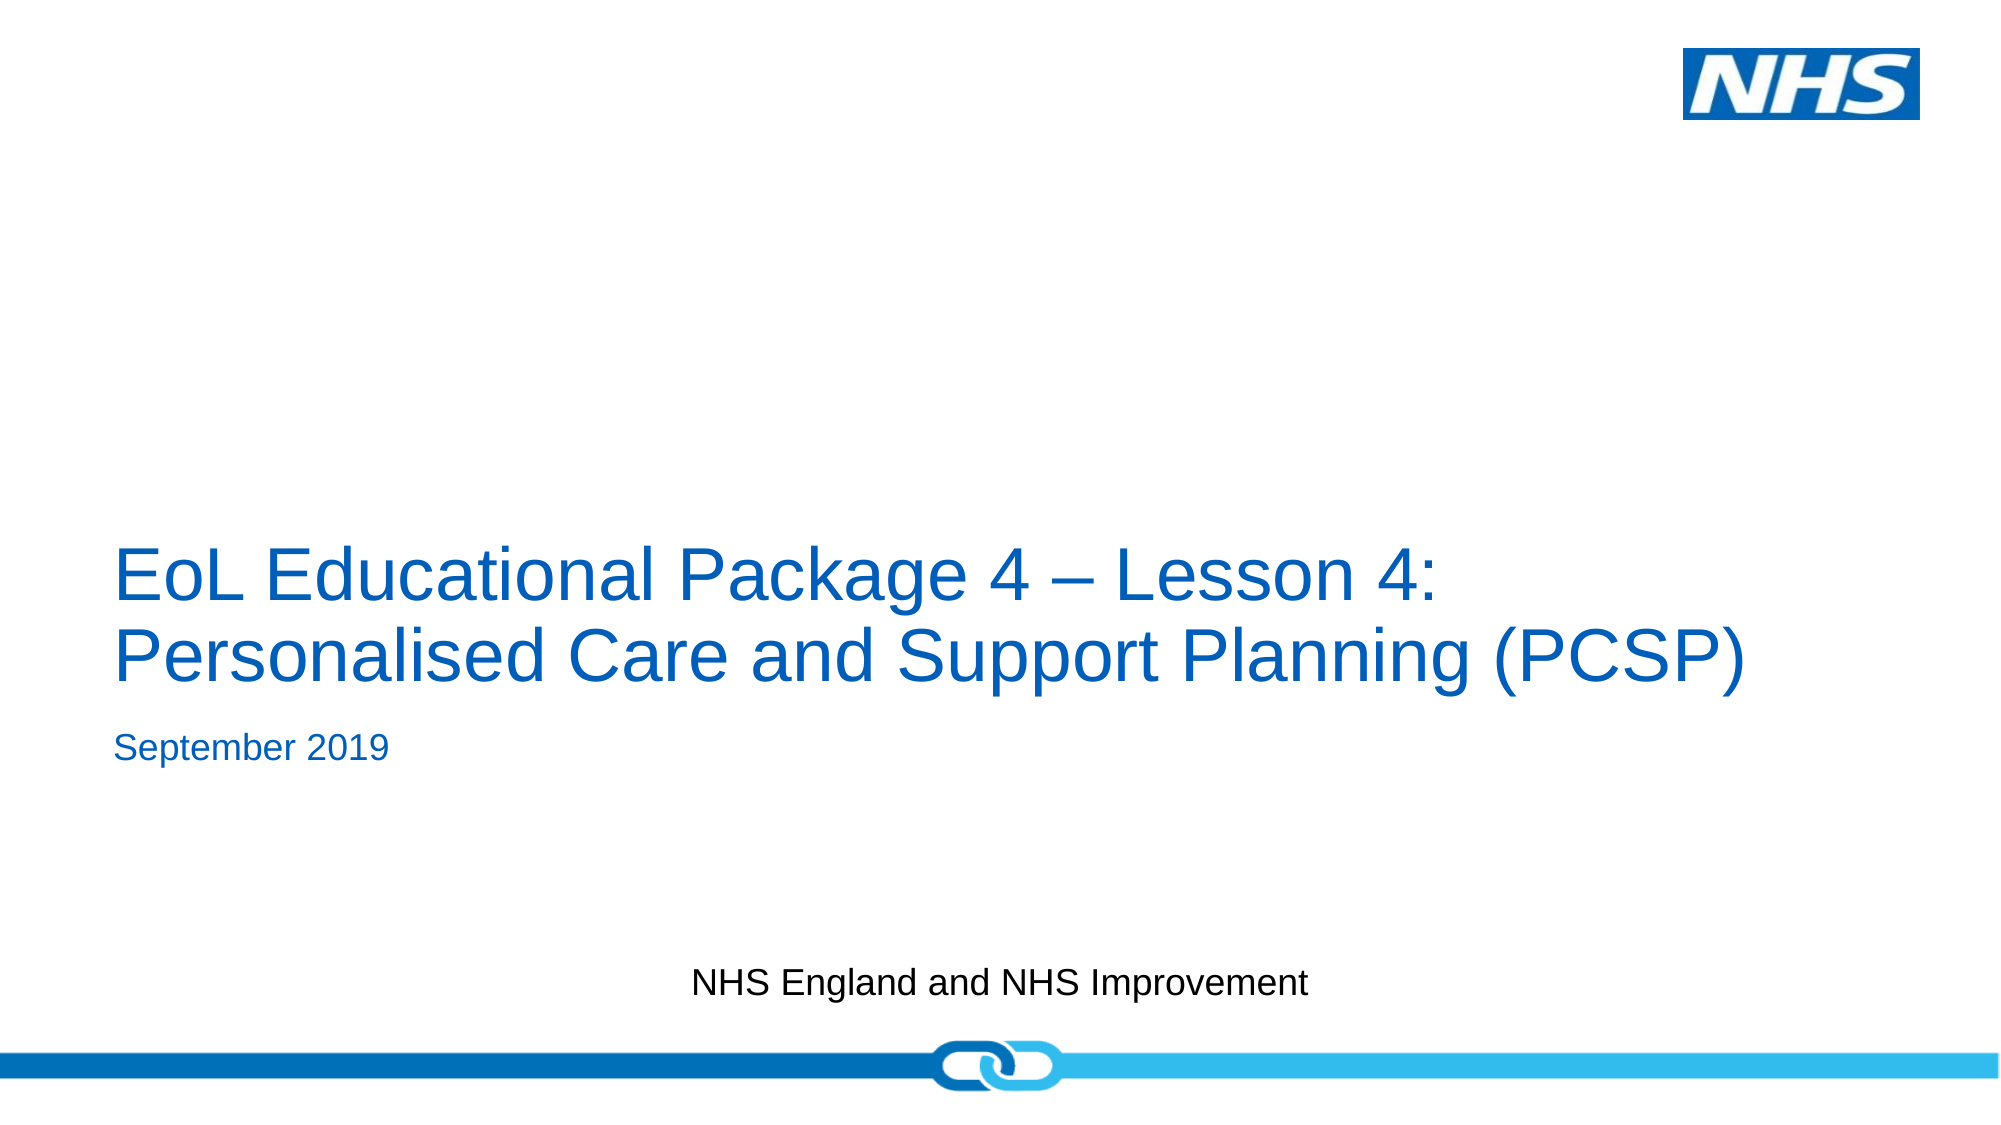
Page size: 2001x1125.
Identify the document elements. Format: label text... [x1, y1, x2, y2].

picture [0, 1040, 2000, 1092]
title EoL Educational Package 4 – Lesson 4: Personalised Care and Support Planning (PCSP) [98, 528, 1824, 714]
subtitle September 2019 [98, 716, 1599, 794]
picture [1683, 48, 1920, 120]
